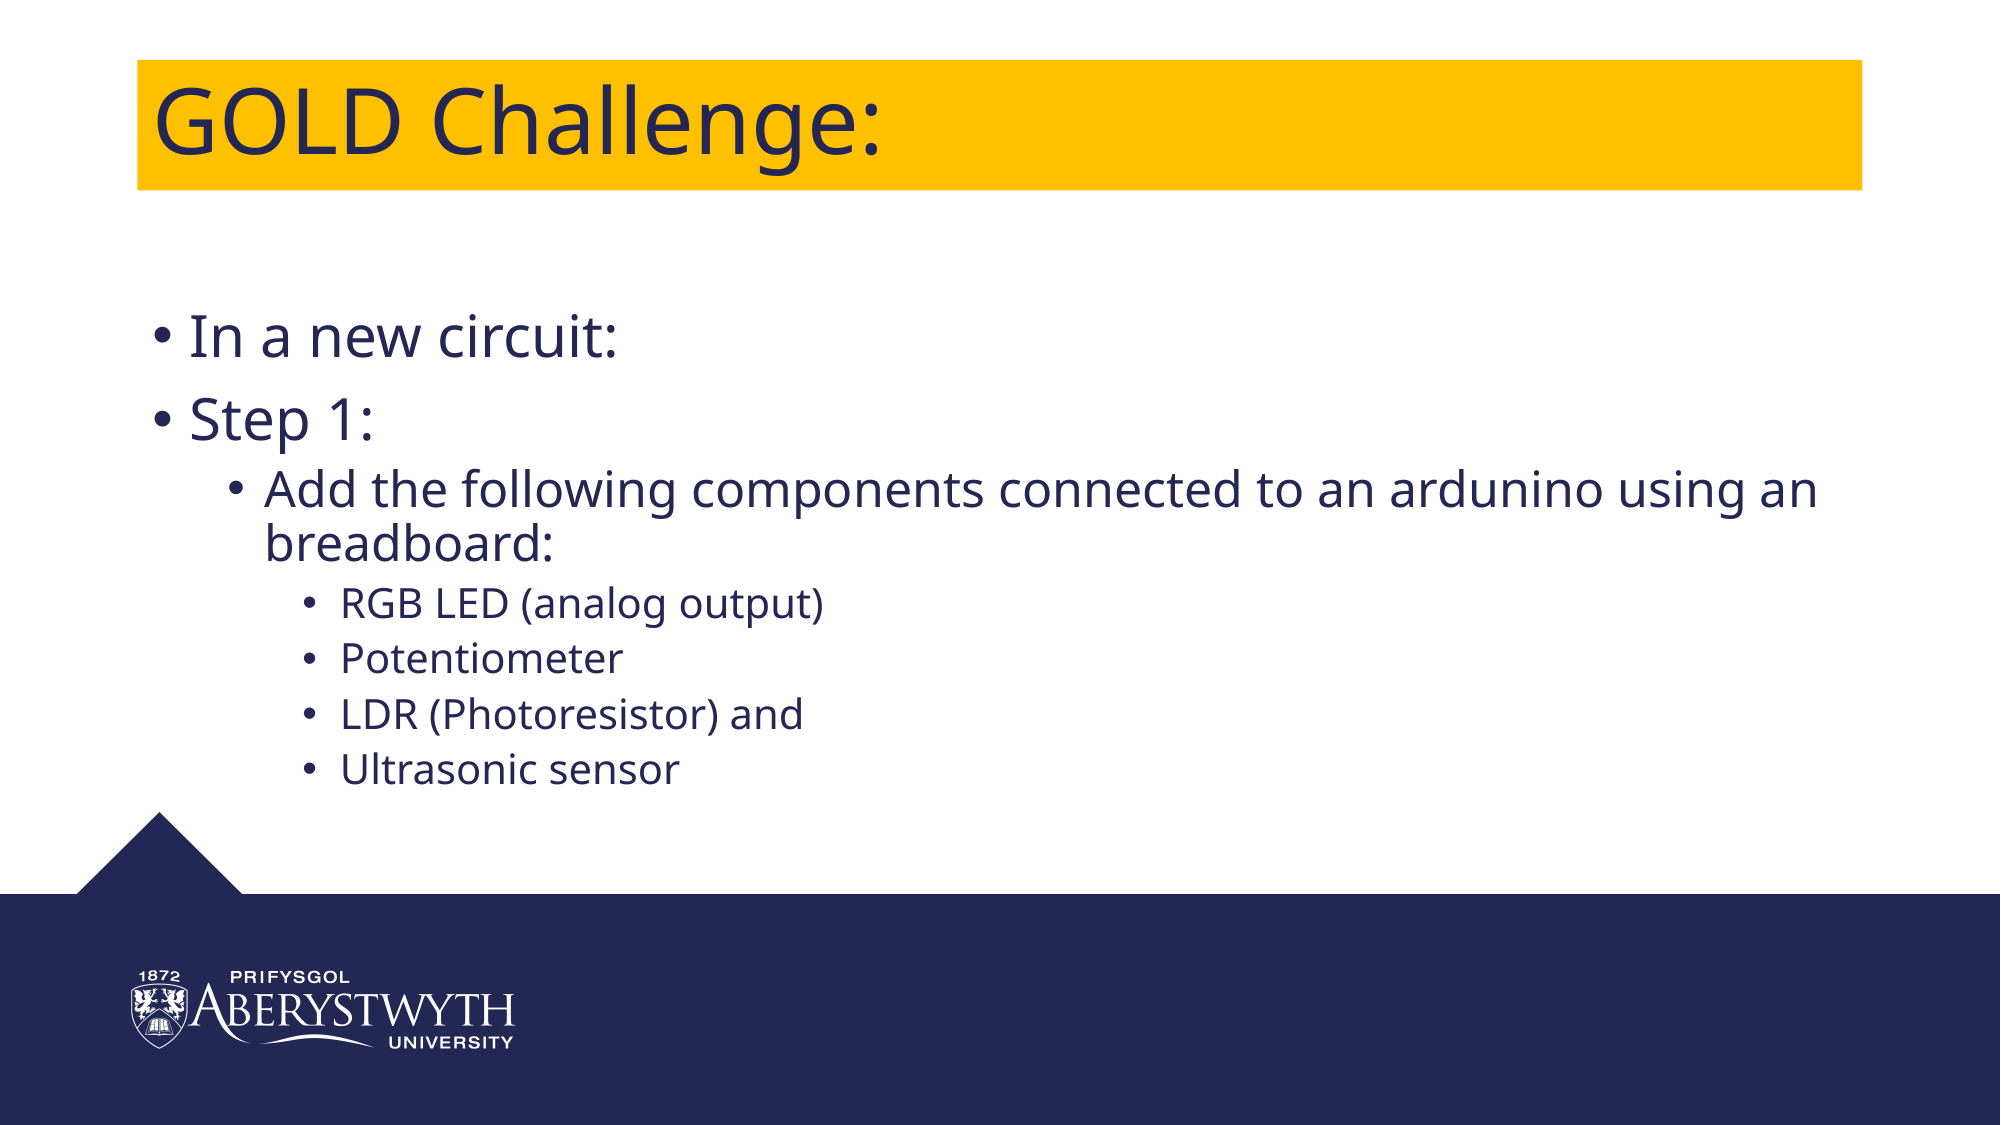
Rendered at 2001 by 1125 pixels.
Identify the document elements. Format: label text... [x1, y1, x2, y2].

list In a new circuit: Step 1: Add the following components connected to an ardunino using an breadboard: RGB LED (analog output) Potentiometer LDR (Photoresistor) and Ultrasonic sensor [137, 299, 1863, 812]
picture [0, 812, 2000, 1125]
title GOLD Challenge: [137, 59, 1863, 191]
